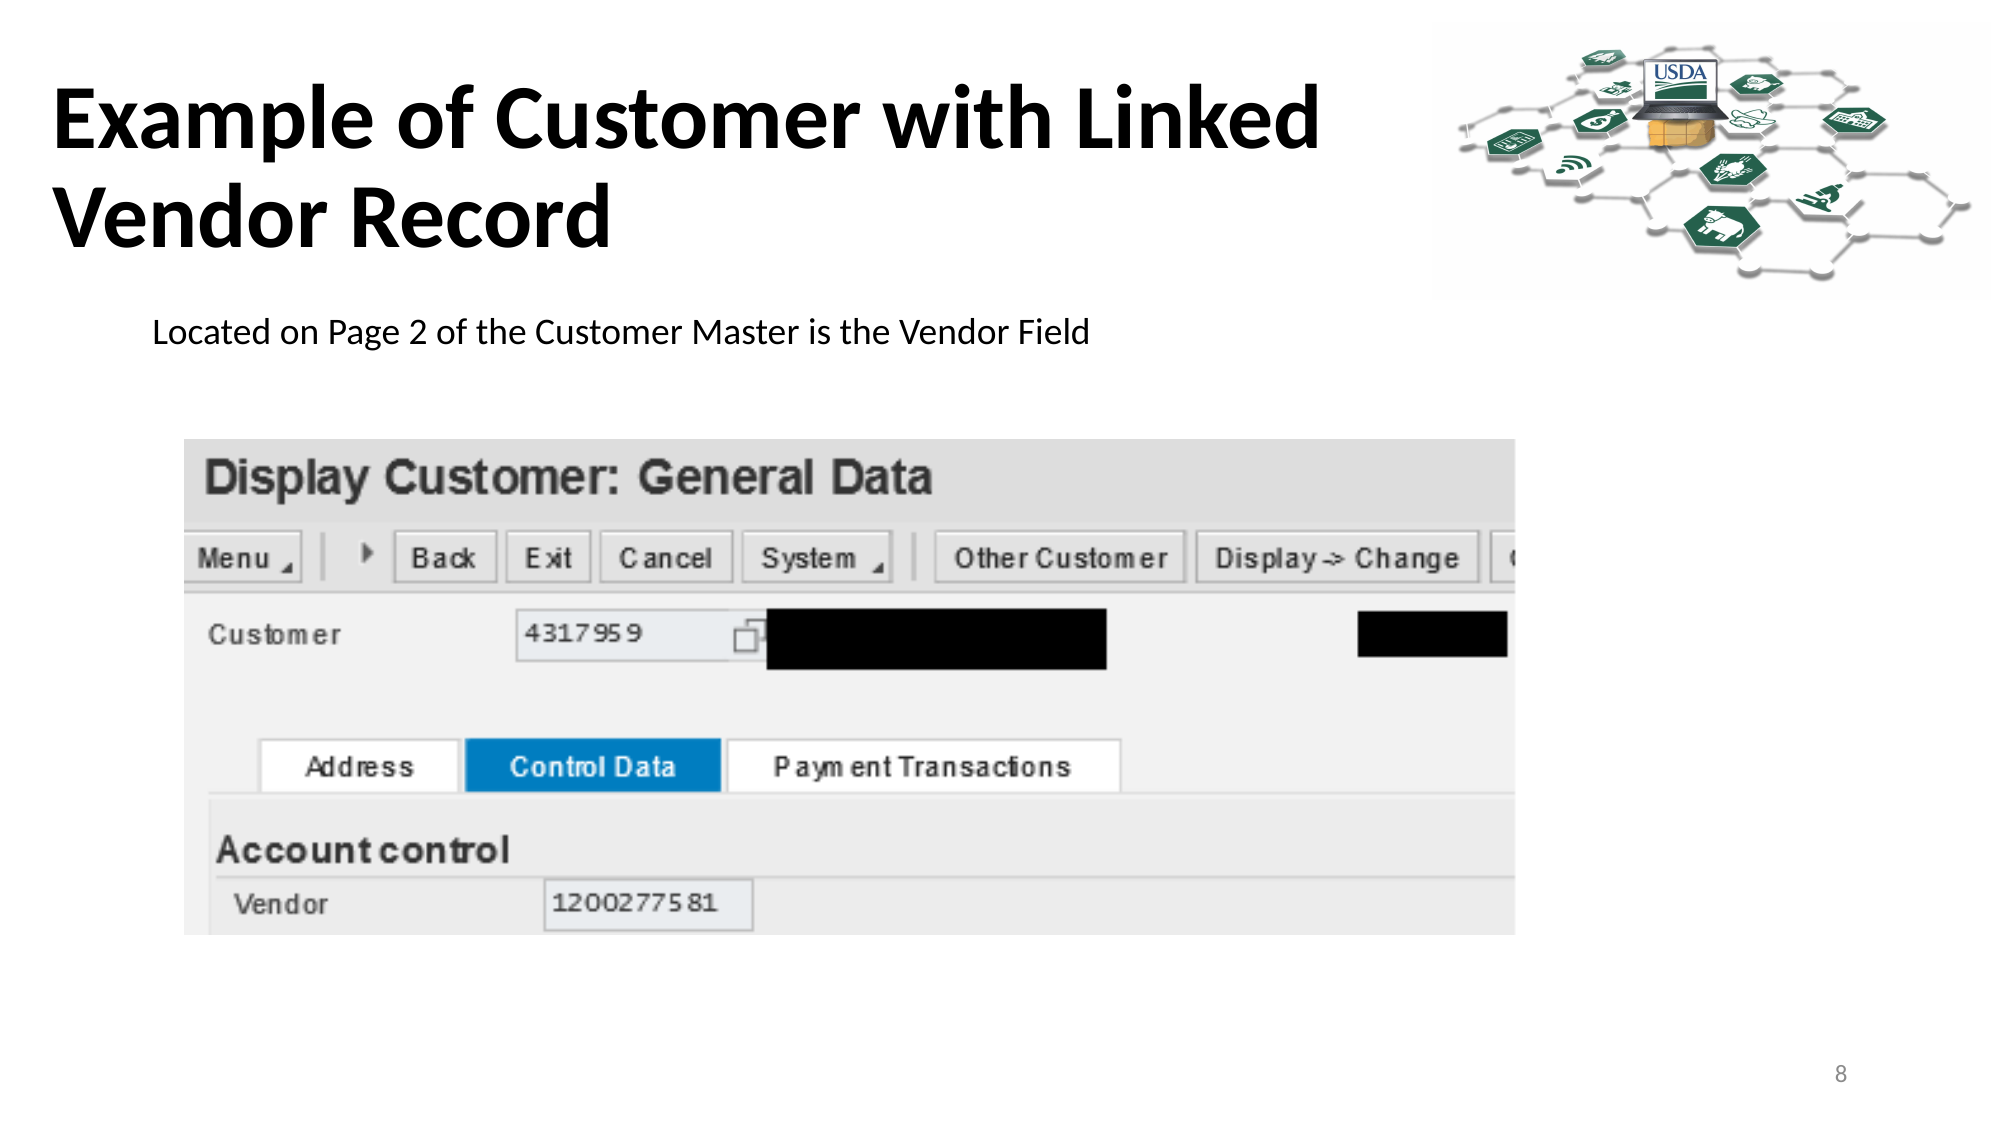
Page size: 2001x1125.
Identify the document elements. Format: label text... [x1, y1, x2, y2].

slide_number 8 [1412, 1042, 1863, 1103]
picture [1432, 22, 1991, 300]
title Example of Customer with Linked Vendor Record [37, 59, 1440, 278]
text_box Located on Page 2 of the Customer Master is the Vendor Field [137, 299, 1165, 360]
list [184, 439, 1526, 935]
